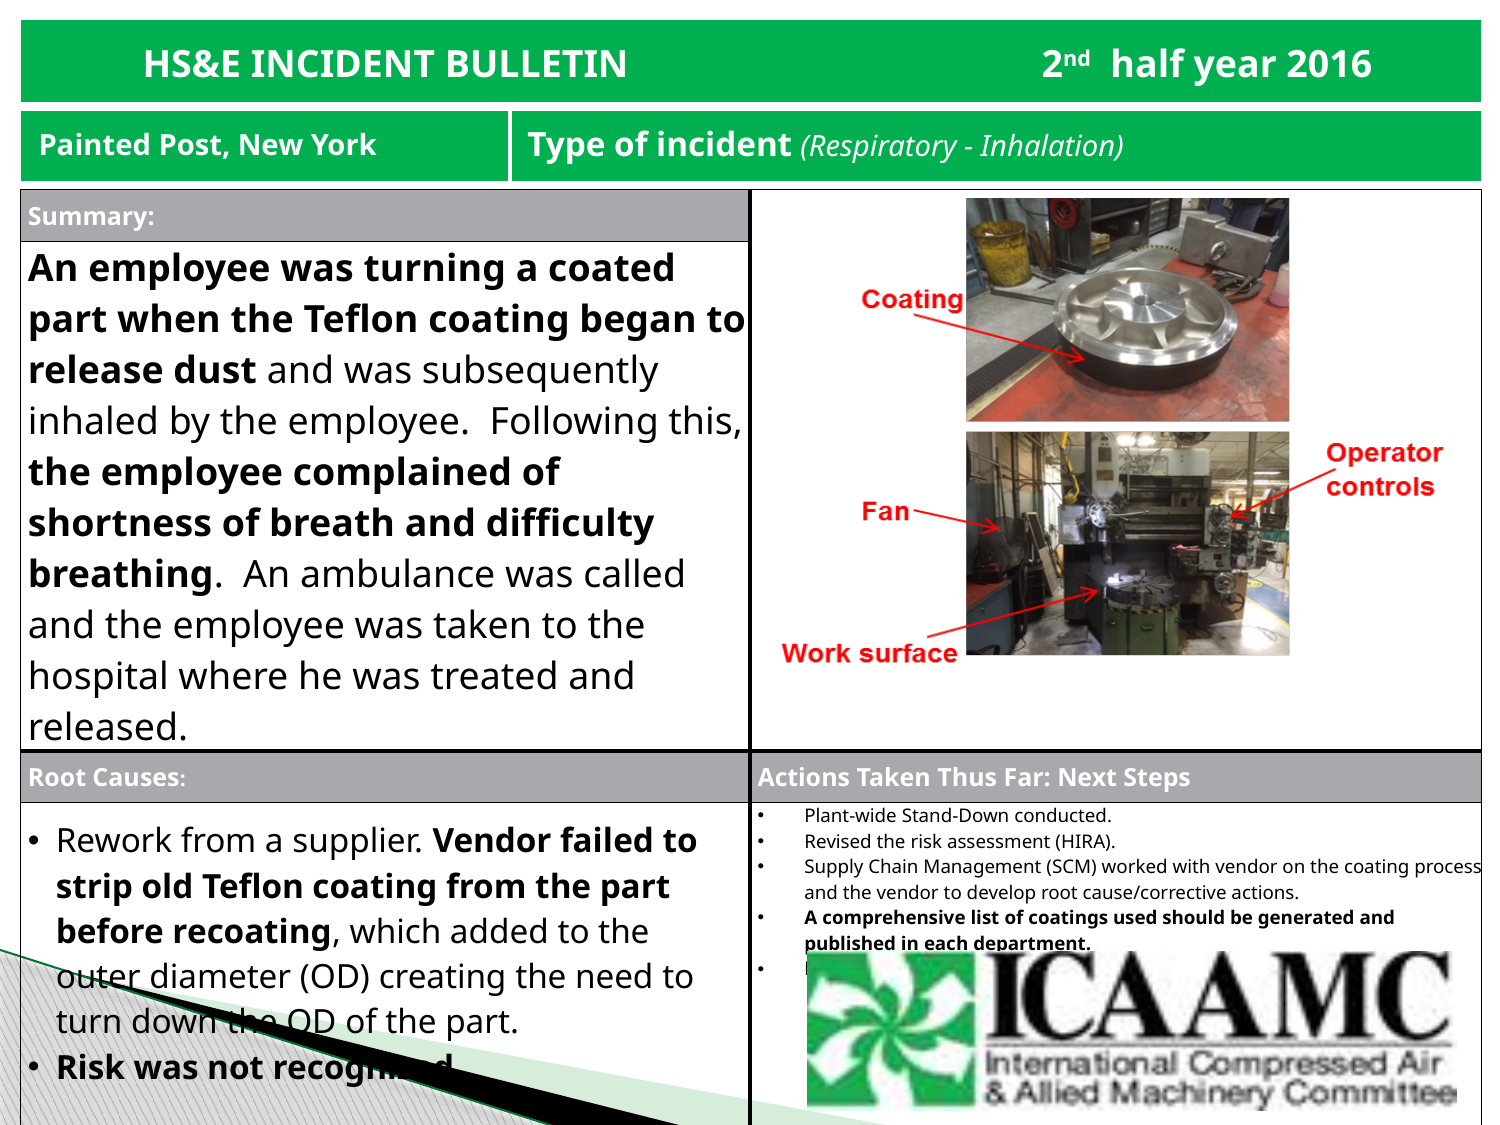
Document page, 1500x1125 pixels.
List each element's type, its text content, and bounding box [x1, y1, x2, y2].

table_cell Type of incident (Respiratory - Inhalation) [512, 111, 1481, 181]
table_cell Rework from a supplier. Vendor failed to strip old Teflon coating from the part before recoating, which added to the outer diameter (OD) creating the need to turn down the OD of the part. Risk was not recognized. [21, 803, 748, 1125]
table_cell Root Causes: [21, 753, 748, 802]
table_header [752, 190, 1481, 749]
table_header [1391, 20, 1481, 102]
table_header HS&E INCIDENT BULLETIN [21, 20, 751, 102]
table_header Summary: [21, 190, 748, 241]
table_header 2nd half year 2016 [751, 20, 1391, 102]
table_cell Painted Post, New York [21, 111, 508, 181]
table_cell Plant-wide Stand-Down conducted. Revised the risk assessment (HIRA). Supply Chain Management (SCM) worked with vendor on the coating process and the vendor to develop root cause/corrective actions. A comprehensive list of coatings used should be generated and published in each department. Non-Standard Work Review was updated. Machining of a part with a coating not machined in the cell and not specifically identified in the HIRA. [752, 803, 1481, 1125]
picture [807, 951, 1457, 1111]
picture [763, 198, 1468, 685]
table_cell An employee was turning a coated part when the Teflon coating began to release dust and was subsequently inhaled by the employee. Following this, the employee complained of shortness of breath and difficulty breathing. An ambulance was called and the employee was taken to the hospital where he was treated and released. [21, 242, 748, 749]
table_cell Actions Taken Thus Far: Next Steps [752, 753, 1481, 802]
